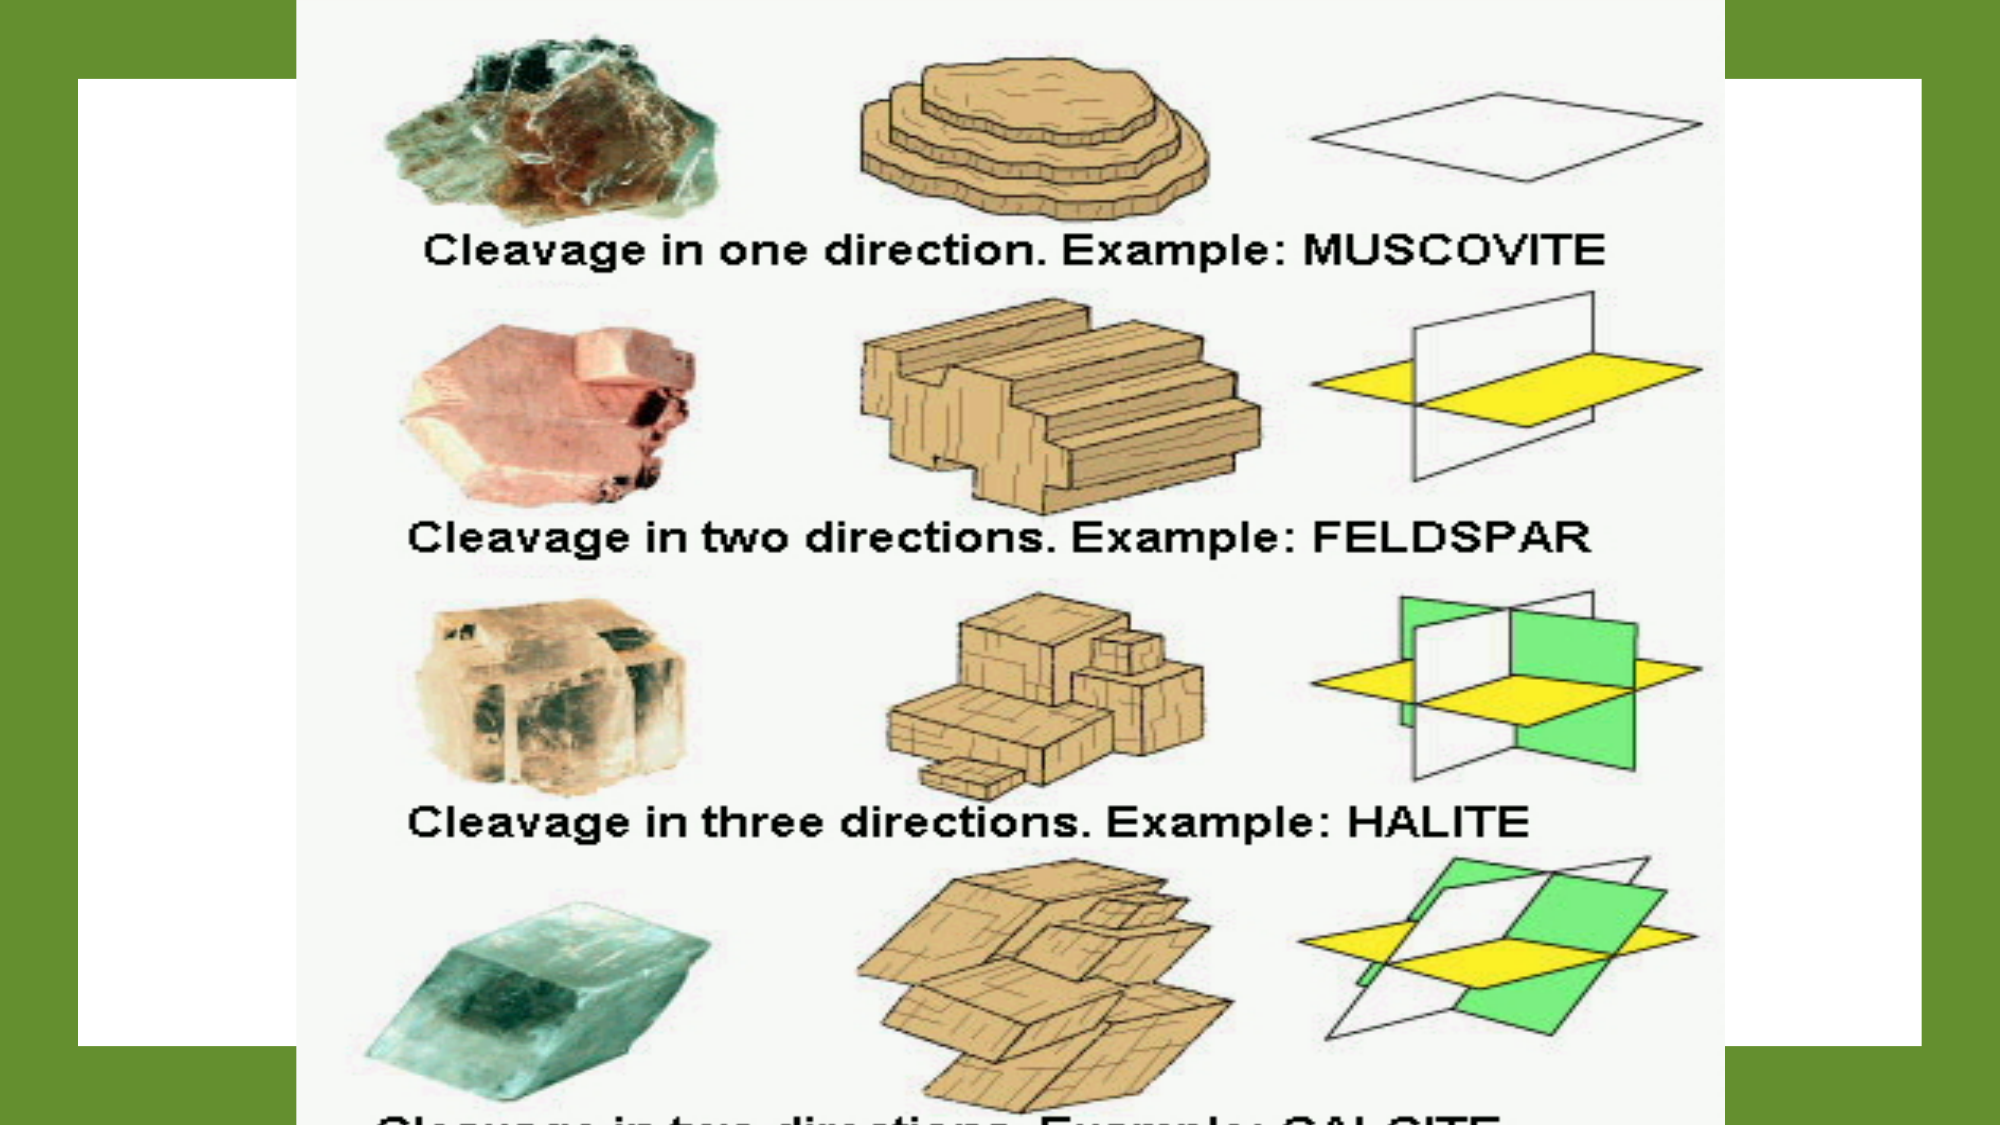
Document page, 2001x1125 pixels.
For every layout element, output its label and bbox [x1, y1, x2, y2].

list [296, 0, 1725, 1125]
text_box [1725, 78, 1923, 1047]
text_box [77, 78, 296, 1047]
text_box [1725, 0, 2000, 1125]
text_box [0, 0, 296, 1125]
